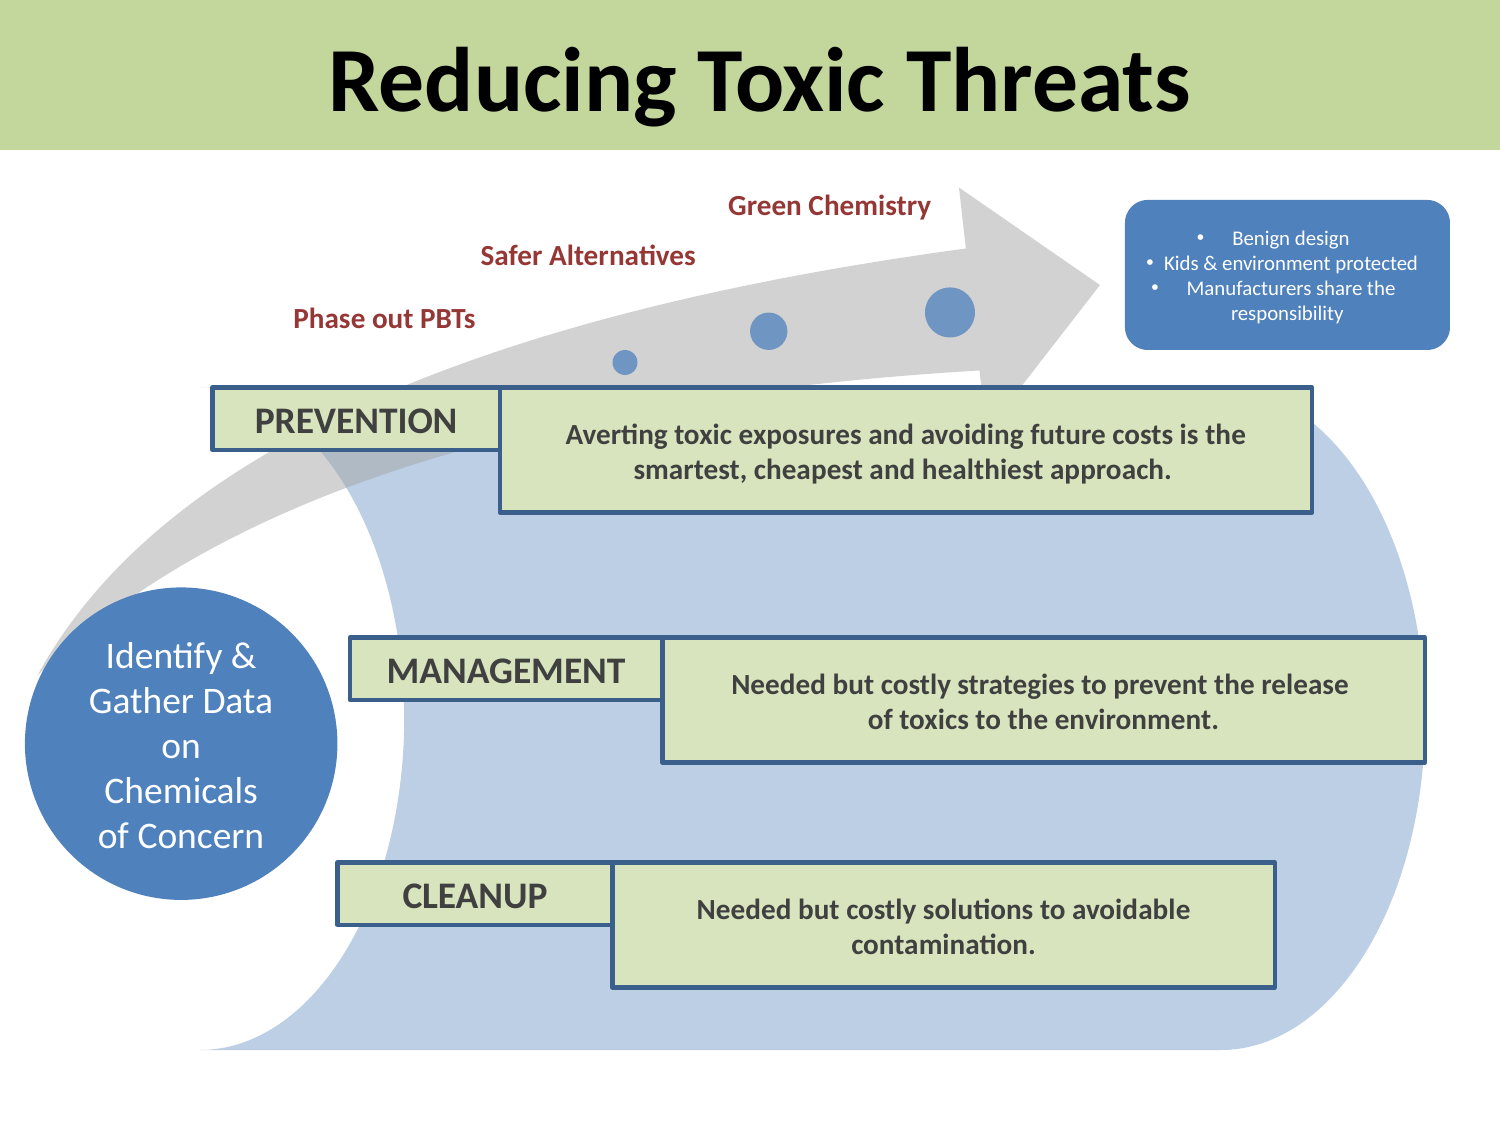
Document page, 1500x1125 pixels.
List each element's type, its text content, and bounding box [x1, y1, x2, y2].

text_box CLEANUP [335, 860, 610, 927]
text_box MANAGEMENT [348, 635, 660, 702]
text_box Benign design Kids & environment protected Manufacturers share the responsibility [1122, 197, 1453, 353]
text_box [197, 385, 210, 391]
text_box [747, 310, 790, 353]
text_box Phase out PBTs [217, 299, 525, 338]
title Reducing Toxic Threats [0, 0, 1500, 150]
text_box [49, 452, 456, 654]
text_box [610, 347, 640, 378]
text_box [197, 702, 1426, 1053]
text_box [922, 285, 978, 340]
text_box Green Chemistry [675, 187, 958, 225]
text_box [399, 212, 708, 304]
text_box Averting toxic exposures and avoiding future costs is the smartest, cheapest and healthiest approach. [498, 385, 1314, 515]
text_box PREVENTION [210, 385, 498, 452]
text_box [406, 187, 1100, 385]
text_box Identify & Gather Data on Chemicals of Concern [22, 585, 340, 903]
text_box Safer Alternatives [412, 237, 738, 275]
text_box [344, 421, 1421, 635]
text_box Needed but costly solutions to avoidable contamination. [610, 860, 1277, 990]
text_box Needed but costly strategies to prevent the release of toxics to the environment. [660, 635, 1427, 765]
